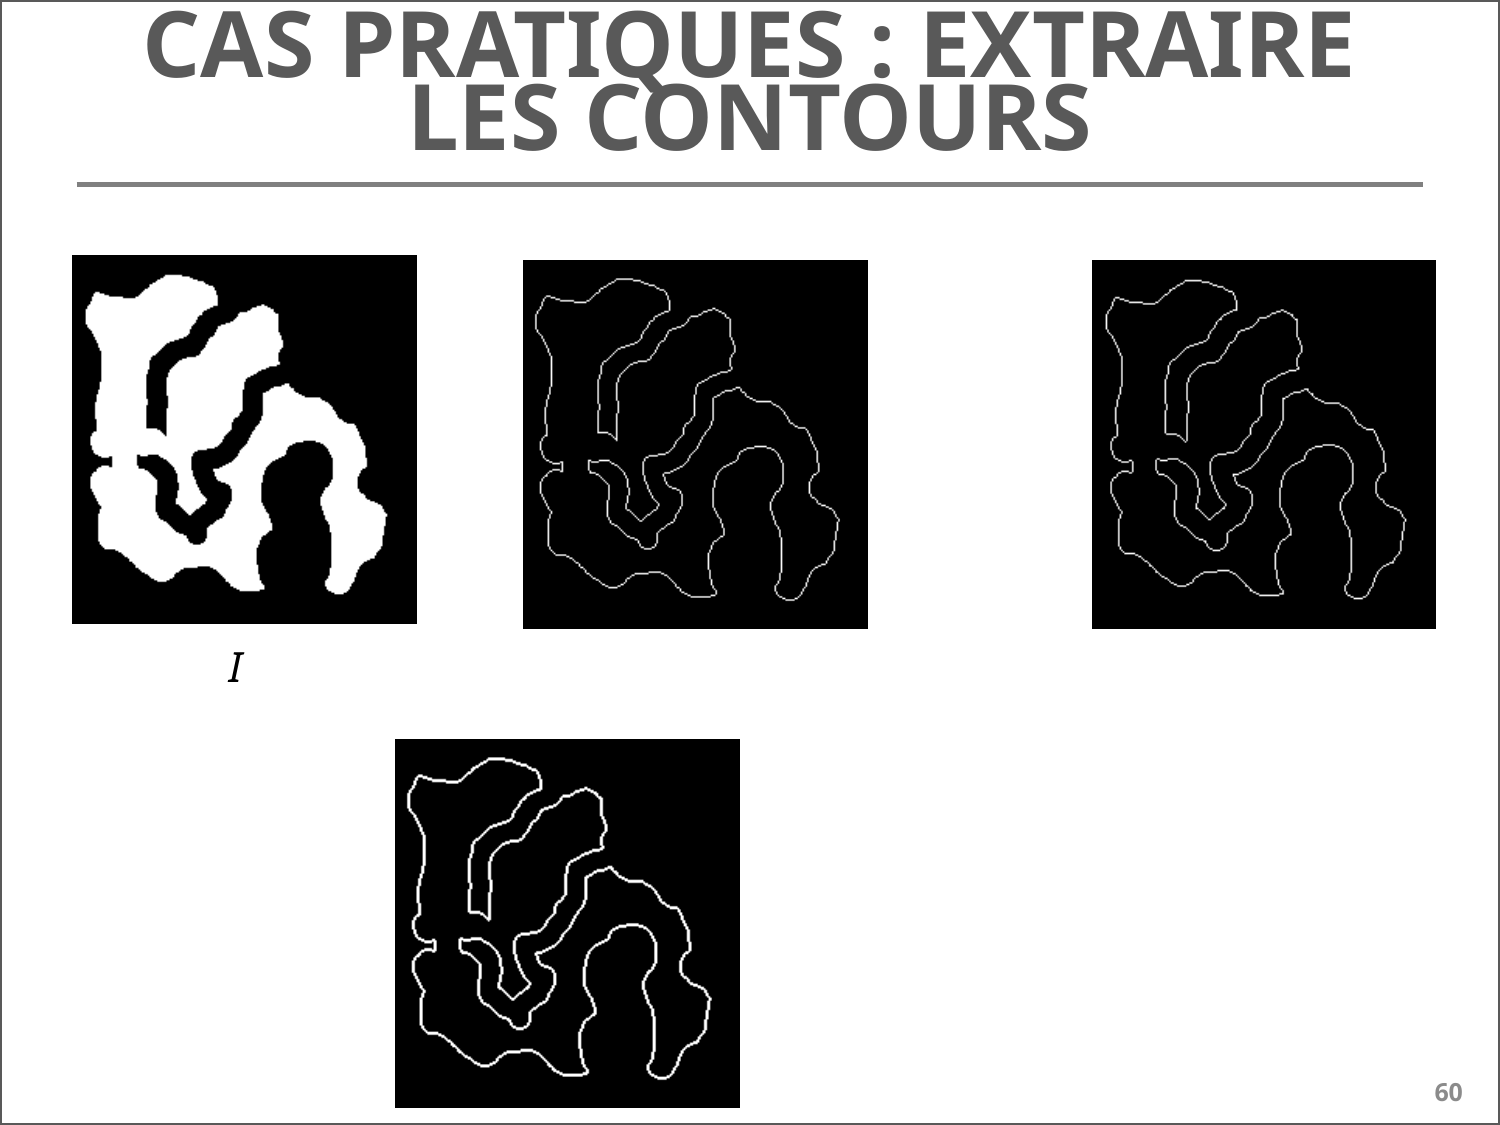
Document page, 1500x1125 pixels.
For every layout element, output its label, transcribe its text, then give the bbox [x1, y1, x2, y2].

picture [395, 739, 740, 1109]
picture [1092, 260, 1437, 630]
picture [72, 255, 417, 624]
title Cas pratiques : extraire les contours [75, 19, 1425, 173]
picture [523, 260, 868, 630]
slide_number 60 [1128, 1070, 1478, 1119]
text_box I [213, 633, 258, 699]
